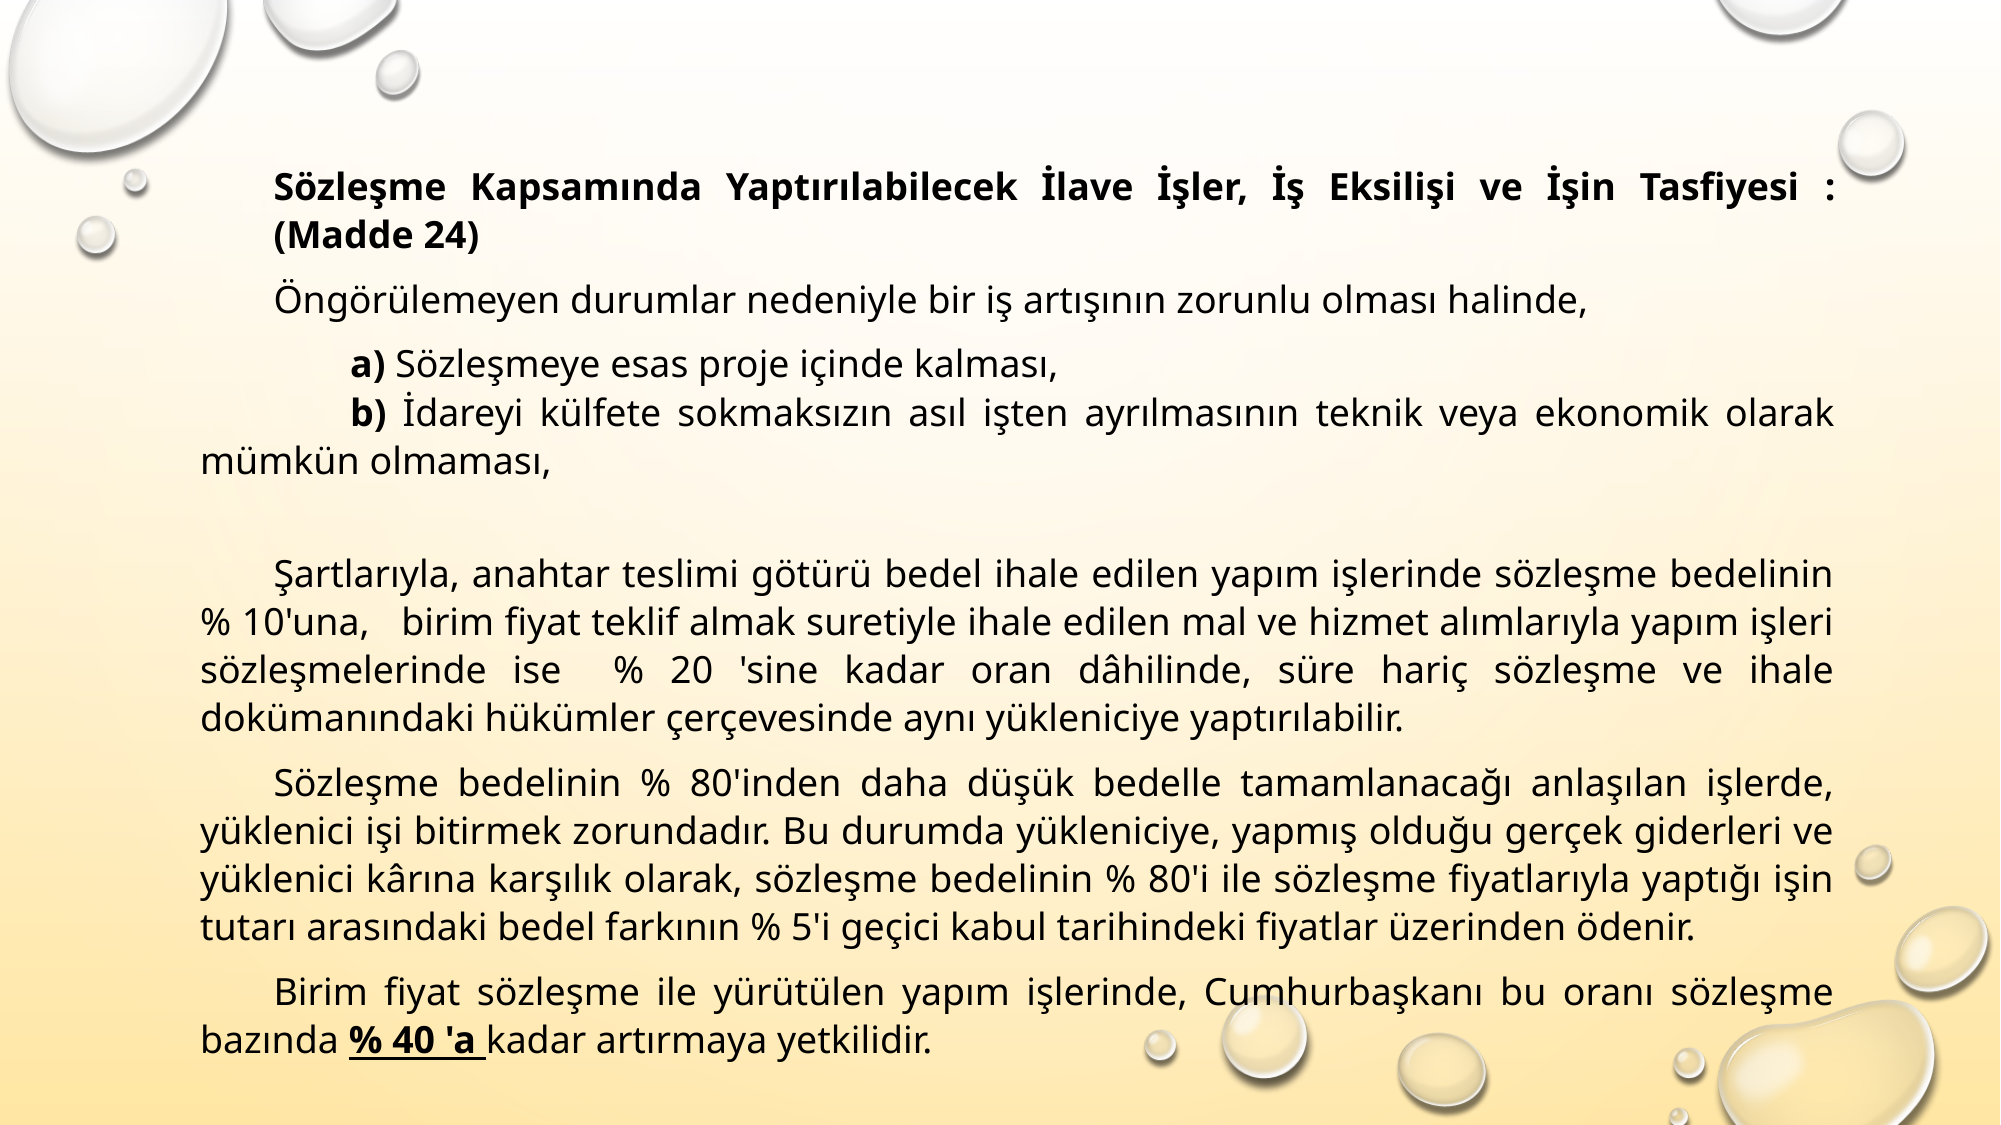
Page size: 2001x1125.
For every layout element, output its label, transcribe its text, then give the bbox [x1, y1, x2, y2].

text_box Sözleşme Kapsamında Yaptırılabilecek İlave İşler, İş Eksilişi ve İşin Tasfiyesi : (Madde 24) Öngörülemeyen durumlar nedeniyle bir iş artışının zorunlu olması halinde, a) Sözleşmeye esas proje içinde kalması, b) İdareyi külfete sokmaksızın asıl işten ayrılmasının teknik veya ekonomik olarak mümkün olmaması, Şartlarıyla, anahtar teslimi götürü bedel ihale edilen yapım işlerinde sözleşme bedelinin % 10'una, birim fiyat teklif almak suretiyle ihale edilen mal ve hizmet alımlarıyla yapım işleri sözleşmelerinde ise % 20 'sine kadar oran dâhilinde, süre hariç sözleşme ve ihale dokümanındaki hükümler çerçevesinde aynı yükleniciye yaptırılabilir. Sözleşme bedelinin % 80'inden daha düşük bedelle tamamlanacağı anlaşılan işlerde, yüklenici işi bitirmek zorundadır. Bu durumda yükleniciye, yapmış olduğu gerçek giderleri ve yüklenici kârına karşılık olarak, sözleşme bedelinin % 80'i ile sözleşme fiyatlarıyla yaptığı işin tutarı arasındaki bedel farkının % 5'i geçici kabul tarihindeki fiyatlar üzerinden ödenir. Birim fiyat sözleşme ile yürütülen yapım işlerinde, Cumhurbaşkanı bu oranı sözleşme bazında % 40 'a kadar artırmaya yetkilidir. [185, 152, 1851, 1125]
picture [0, 0, 2000, 1125]
